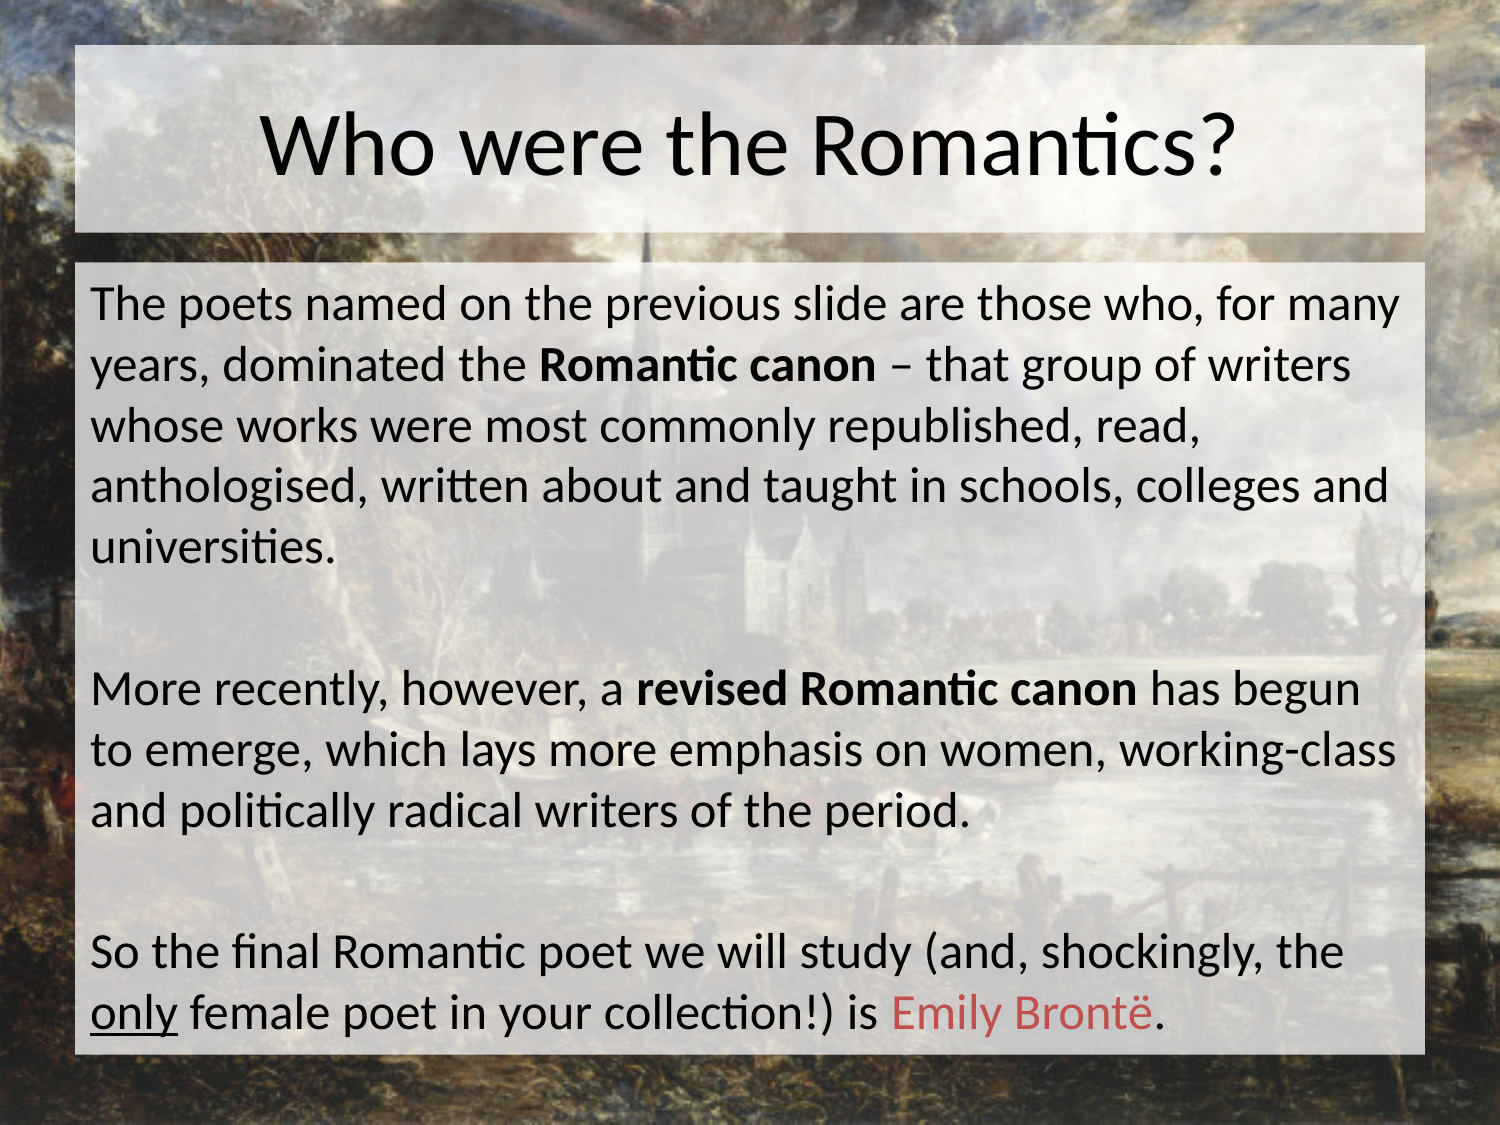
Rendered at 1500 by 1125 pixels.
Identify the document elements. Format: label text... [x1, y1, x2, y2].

picture [0, 0, 1500, 1125]
list The poets named on the previous slide are those who, for many years, dominated the Romantic canon – that group of writers whose works were most commonly republished, read, anthologised, written about and taught in schools, colleges and universities. More recently, however, a revised Romantic canon has begun to emerge, which lays more emphasis on women, working-class and politically radical writers of the period. So the final Romantic poet we will study (and, shockingly, the only female poet in your collection!) is Emily Brontë. [75, 262, 1425, 1055]
title Who were the Romantics? [75, 45, 1425, 233]
